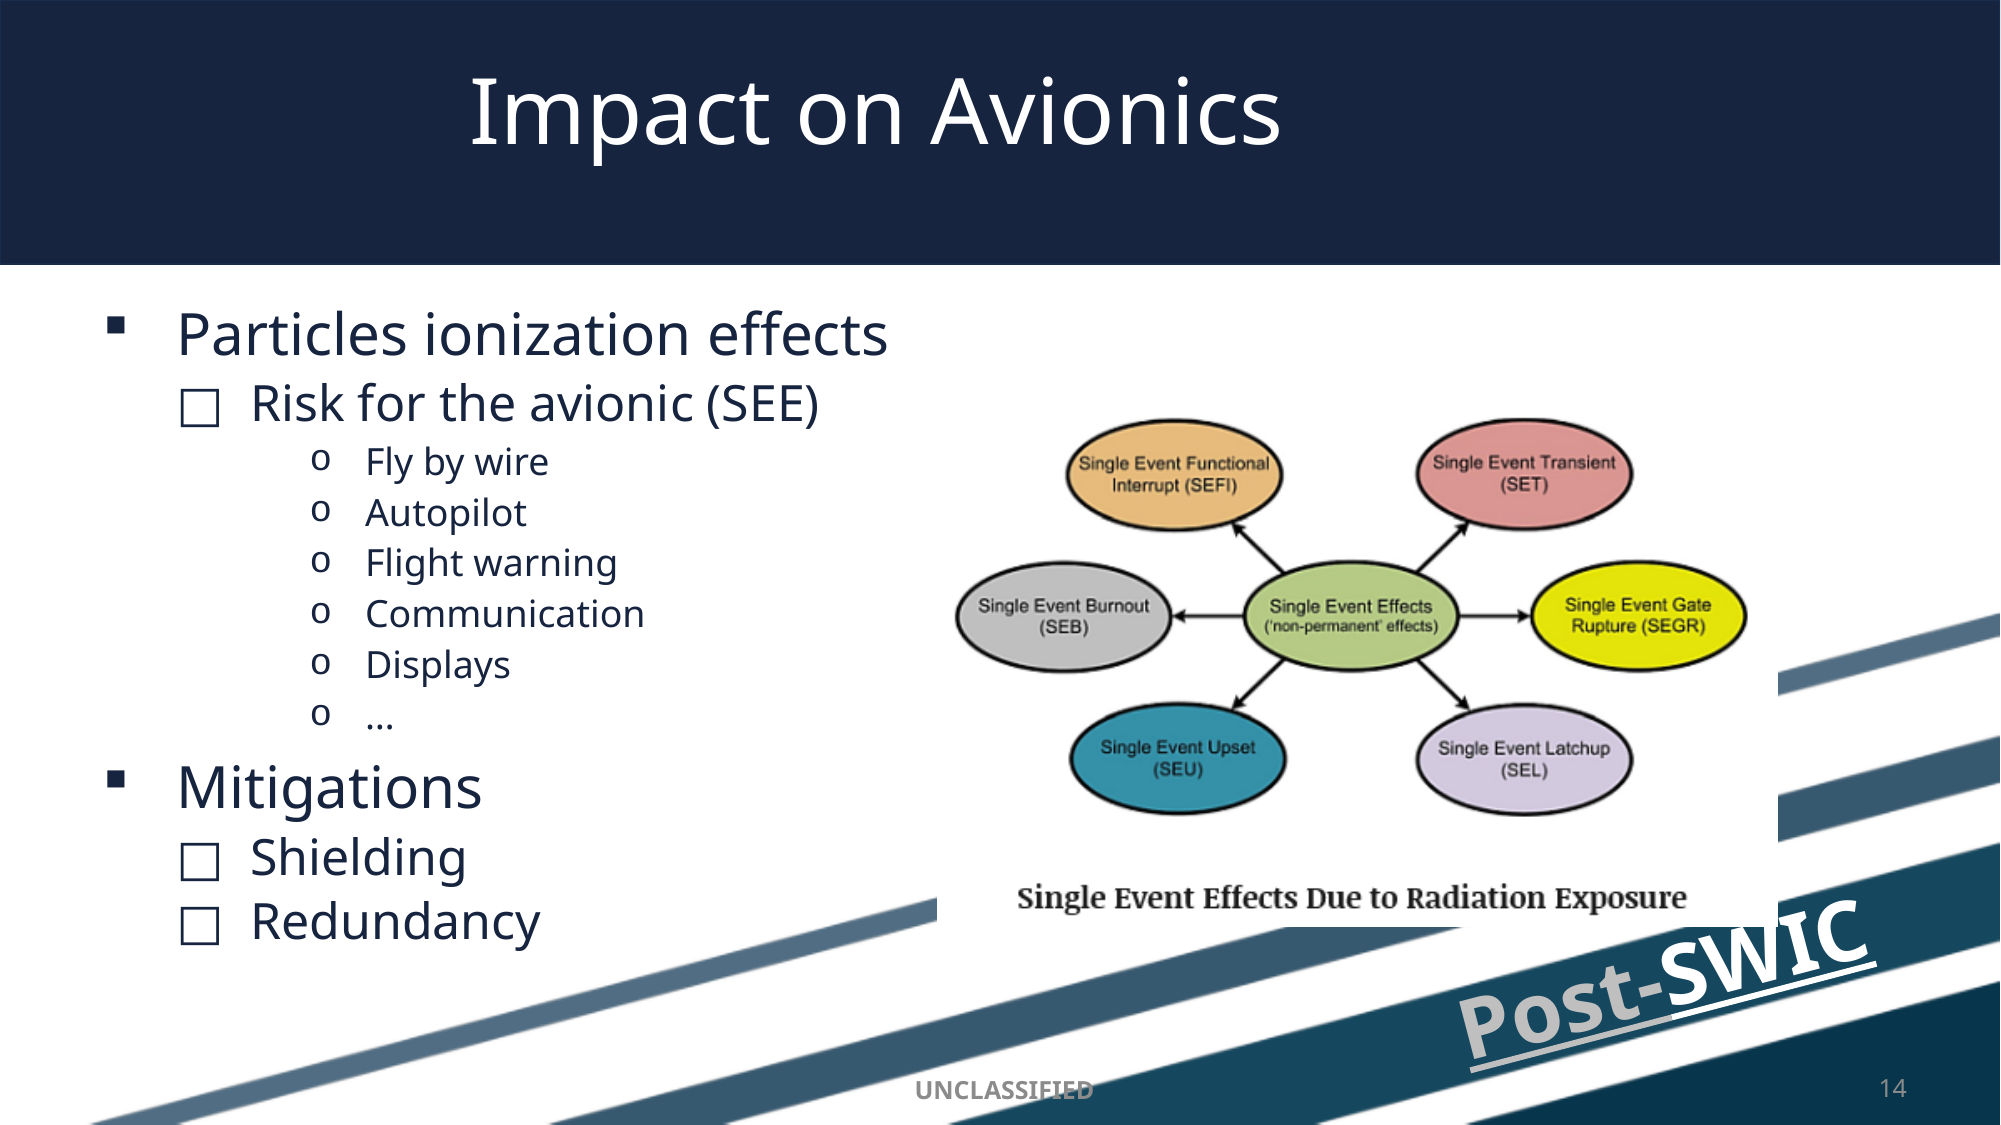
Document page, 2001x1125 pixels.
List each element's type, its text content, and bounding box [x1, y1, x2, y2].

footer UNCLASSIFIED [575, 1059, 1434, 1120]
picture [937, 375, 1778, 928]
title Impact on Avionics [454, 14, 1939, 173]
list Particles ionization effects Risk for the avionic (SEE) Fly by wire Autopilot Flight warning Communication Displays … Mitigations Shielding Redundancy [87, 297, 1923, 1017]
slide_number 14 [1472, 1059, 1922, 1120]
